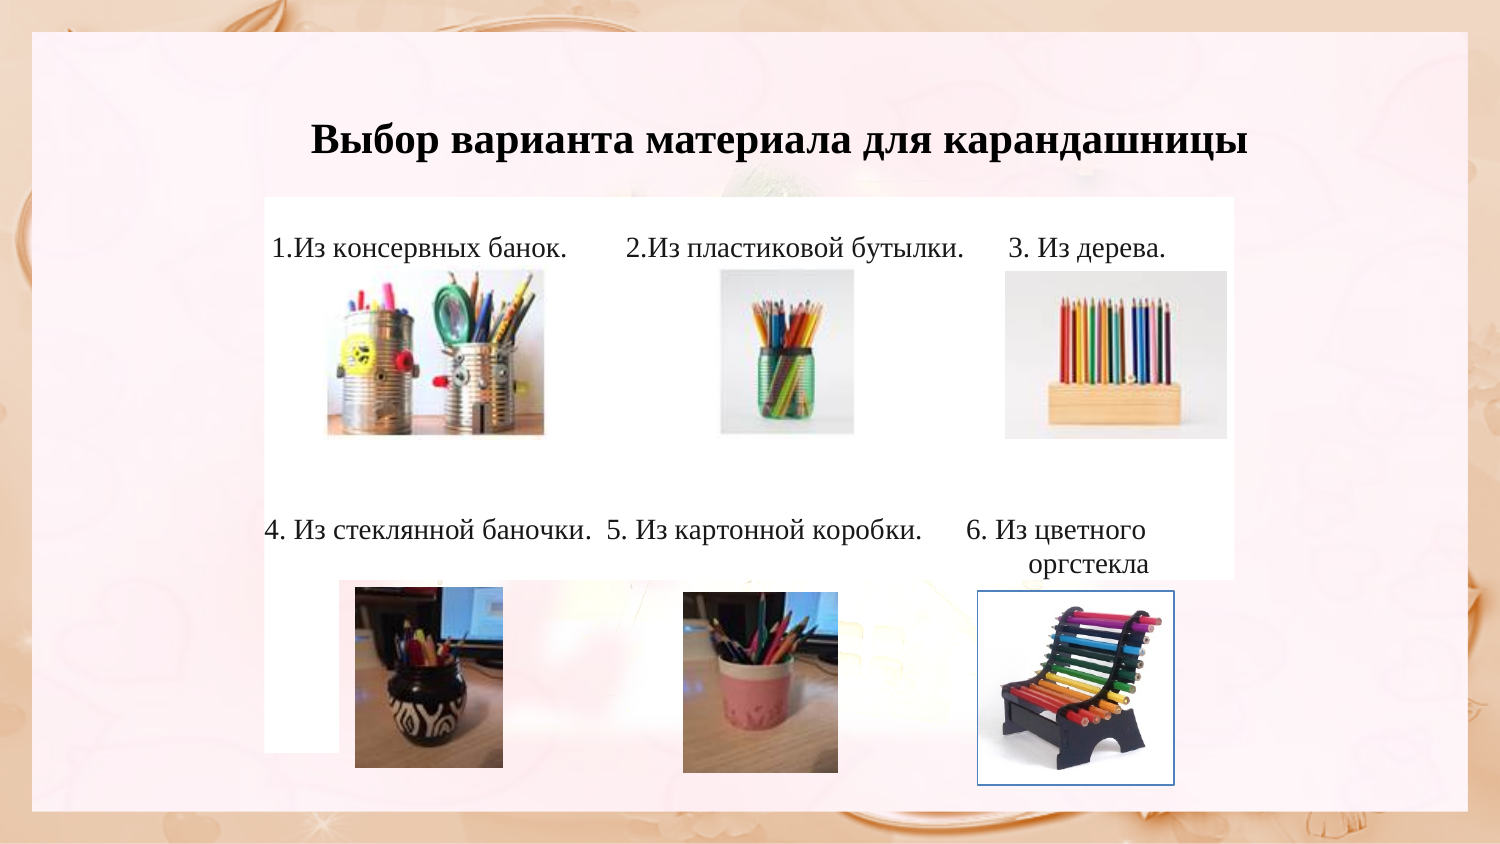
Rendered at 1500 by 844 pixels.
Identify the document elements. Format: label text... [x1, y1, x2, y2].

picture [264, 197, 1235, 790]
title Выбор варианта материала для карандашницы [88, 102, 1473, 244]
